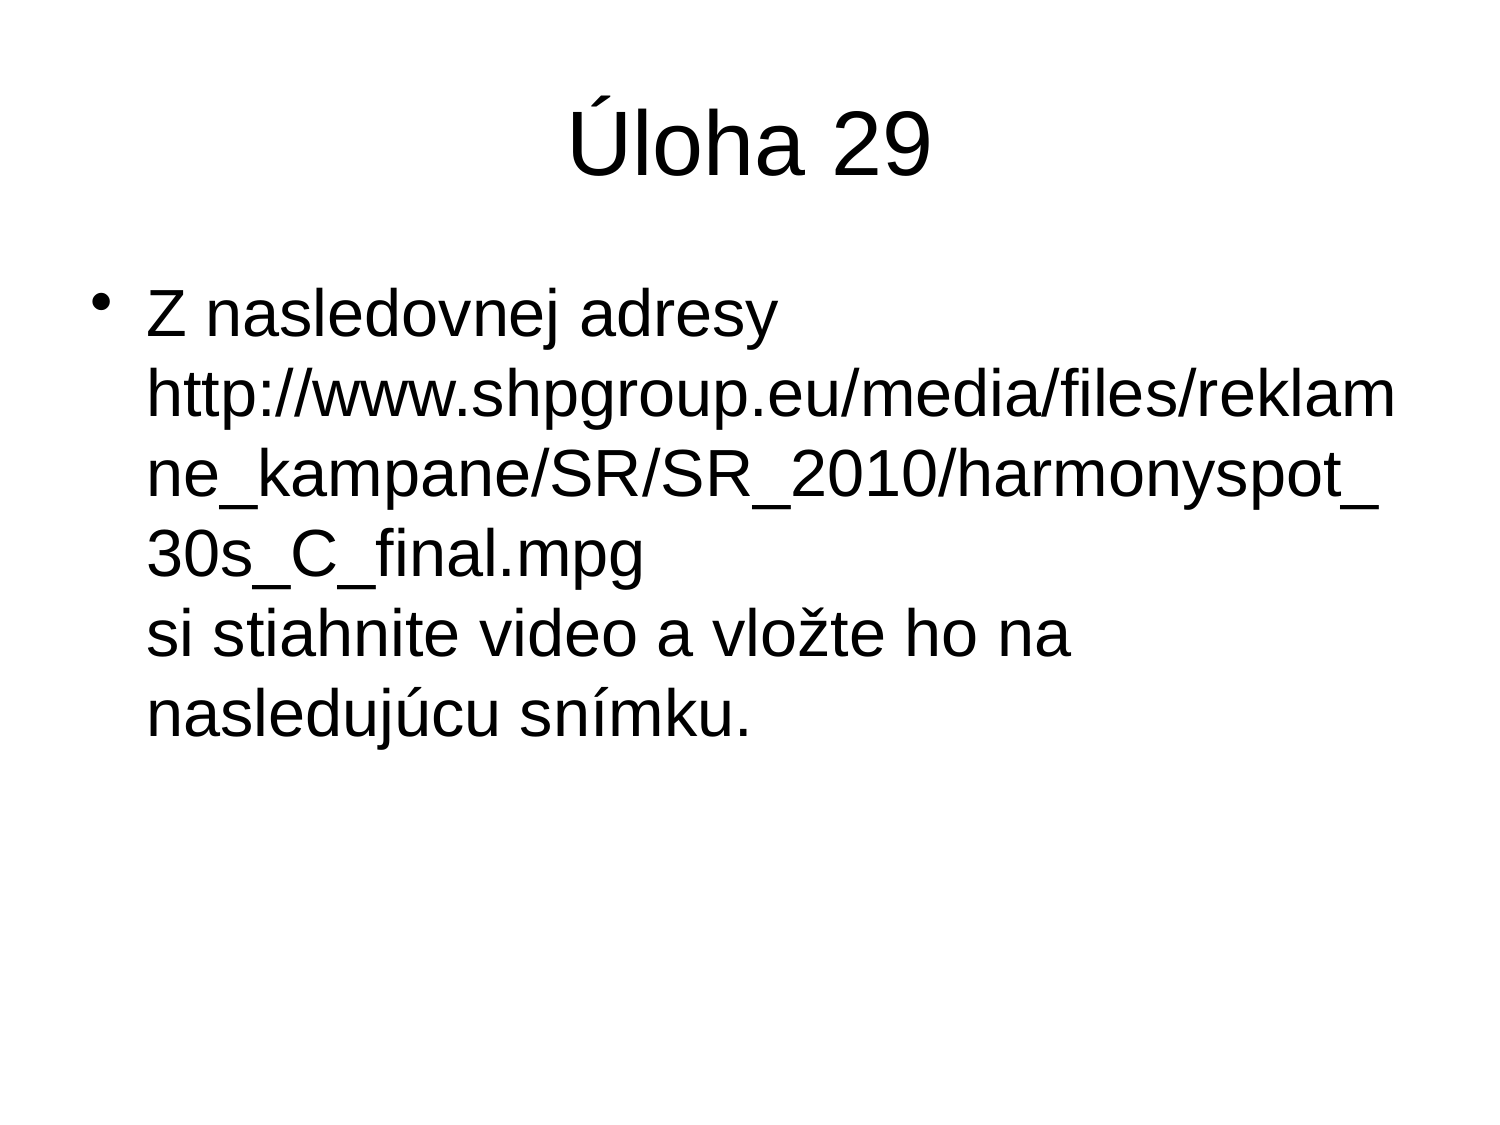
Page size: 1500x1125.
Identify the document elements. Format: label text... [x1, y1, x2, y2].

title Úloha 29 [74, 44, 1426, 233]
list Z nasledovnej adresy http://www.shpgroup.eu/media/files/reklamne_kampane/SR/SR_2010/harmonyspot_30s_C_final.mpg si stiahnite video a vložte ho na nasledujúcu snímku. [74, 262, 1426, 1006]
